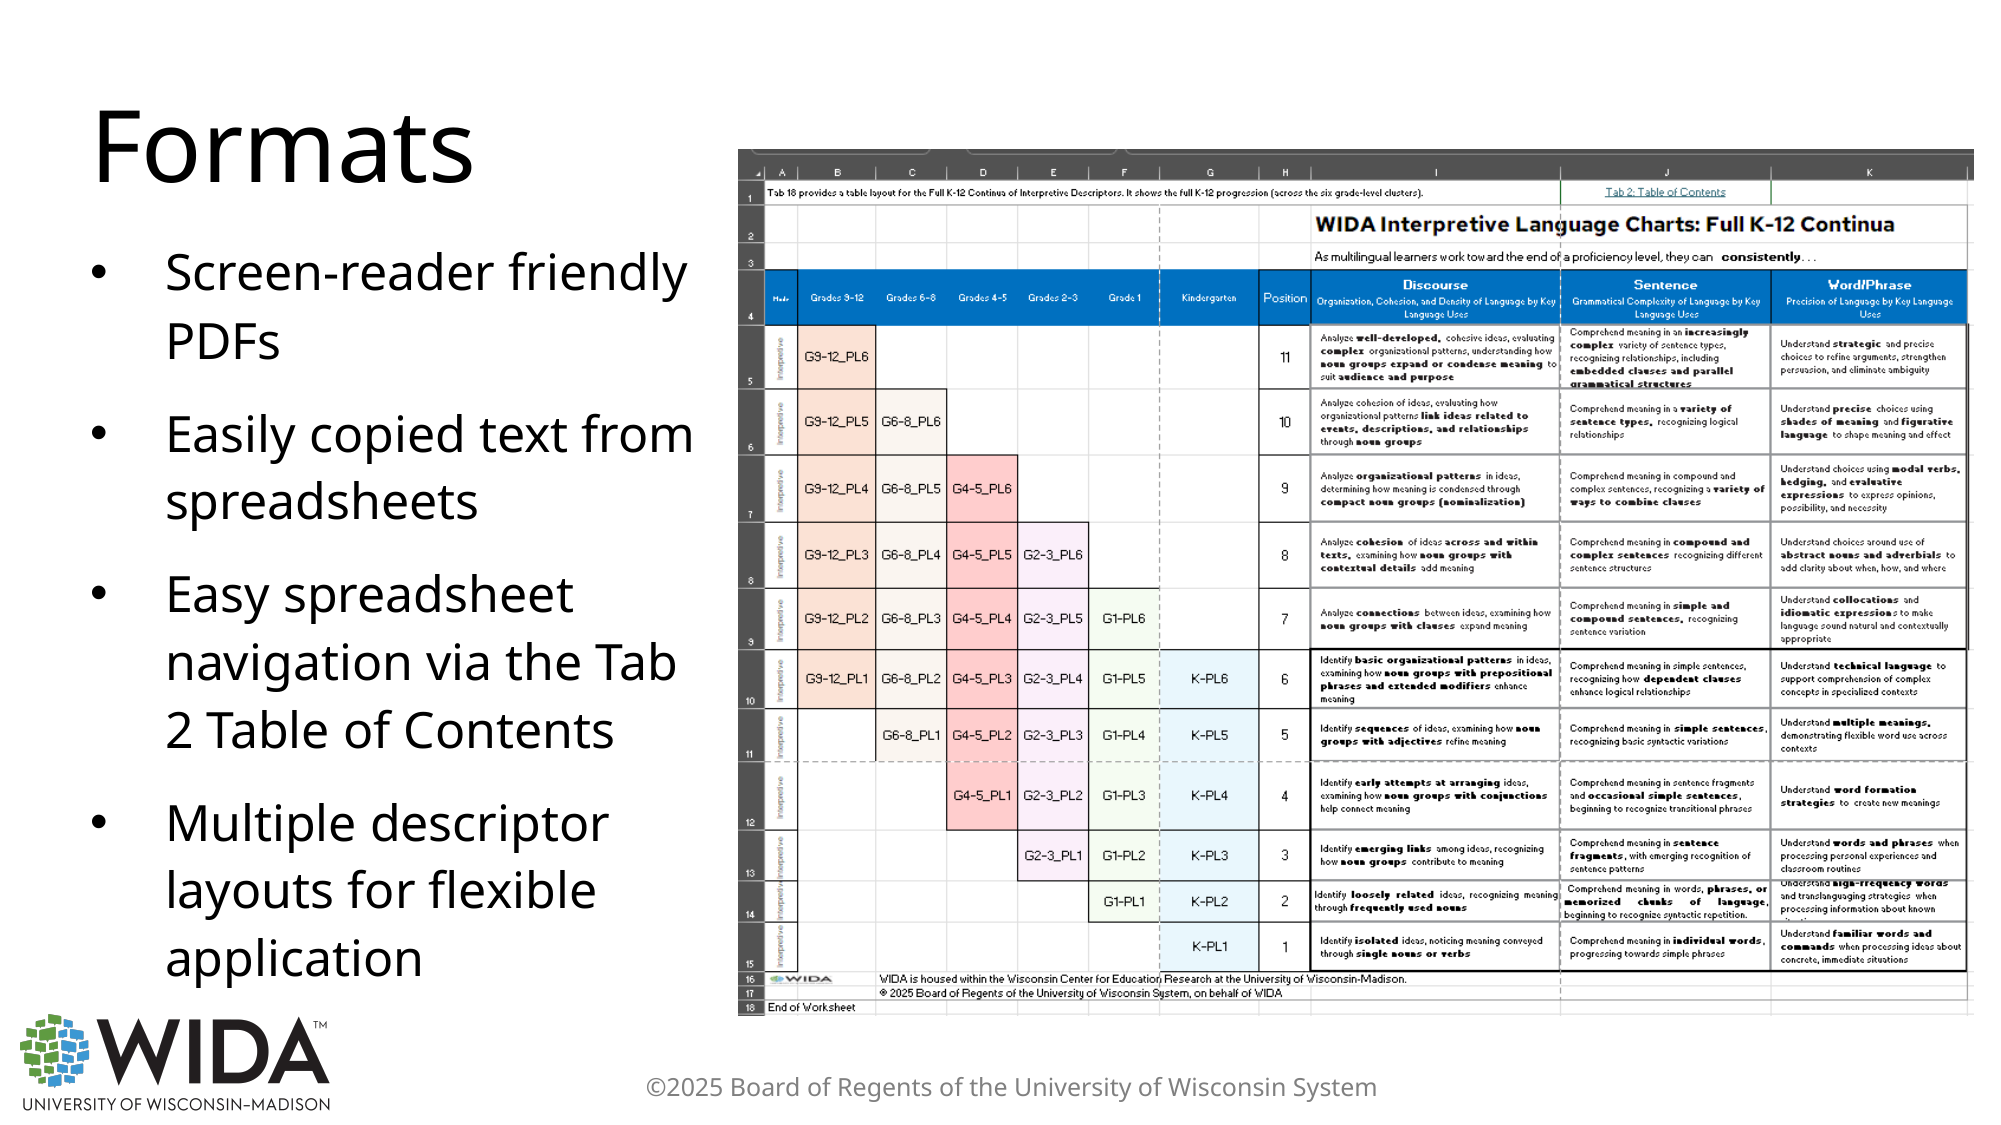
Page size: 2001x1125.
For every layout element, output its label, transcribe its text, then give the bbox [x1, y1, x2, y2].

list Screen-reader friendly PDFs Easily copied text from spreadsheets Easy spreadsheet navigation via the Tab 2 Table of Contents Multiple descriptor layouts for flexible application [75, 224, 719, 964]
picture [738, 149, 1975, 1017]
picture [20, 1014, 331, 1114]
title Formats [75, 75, 1925, 225]
footer ©2025 Board of Regents of the University of Wisconsin System [573, 1056, 1452, 1116]
